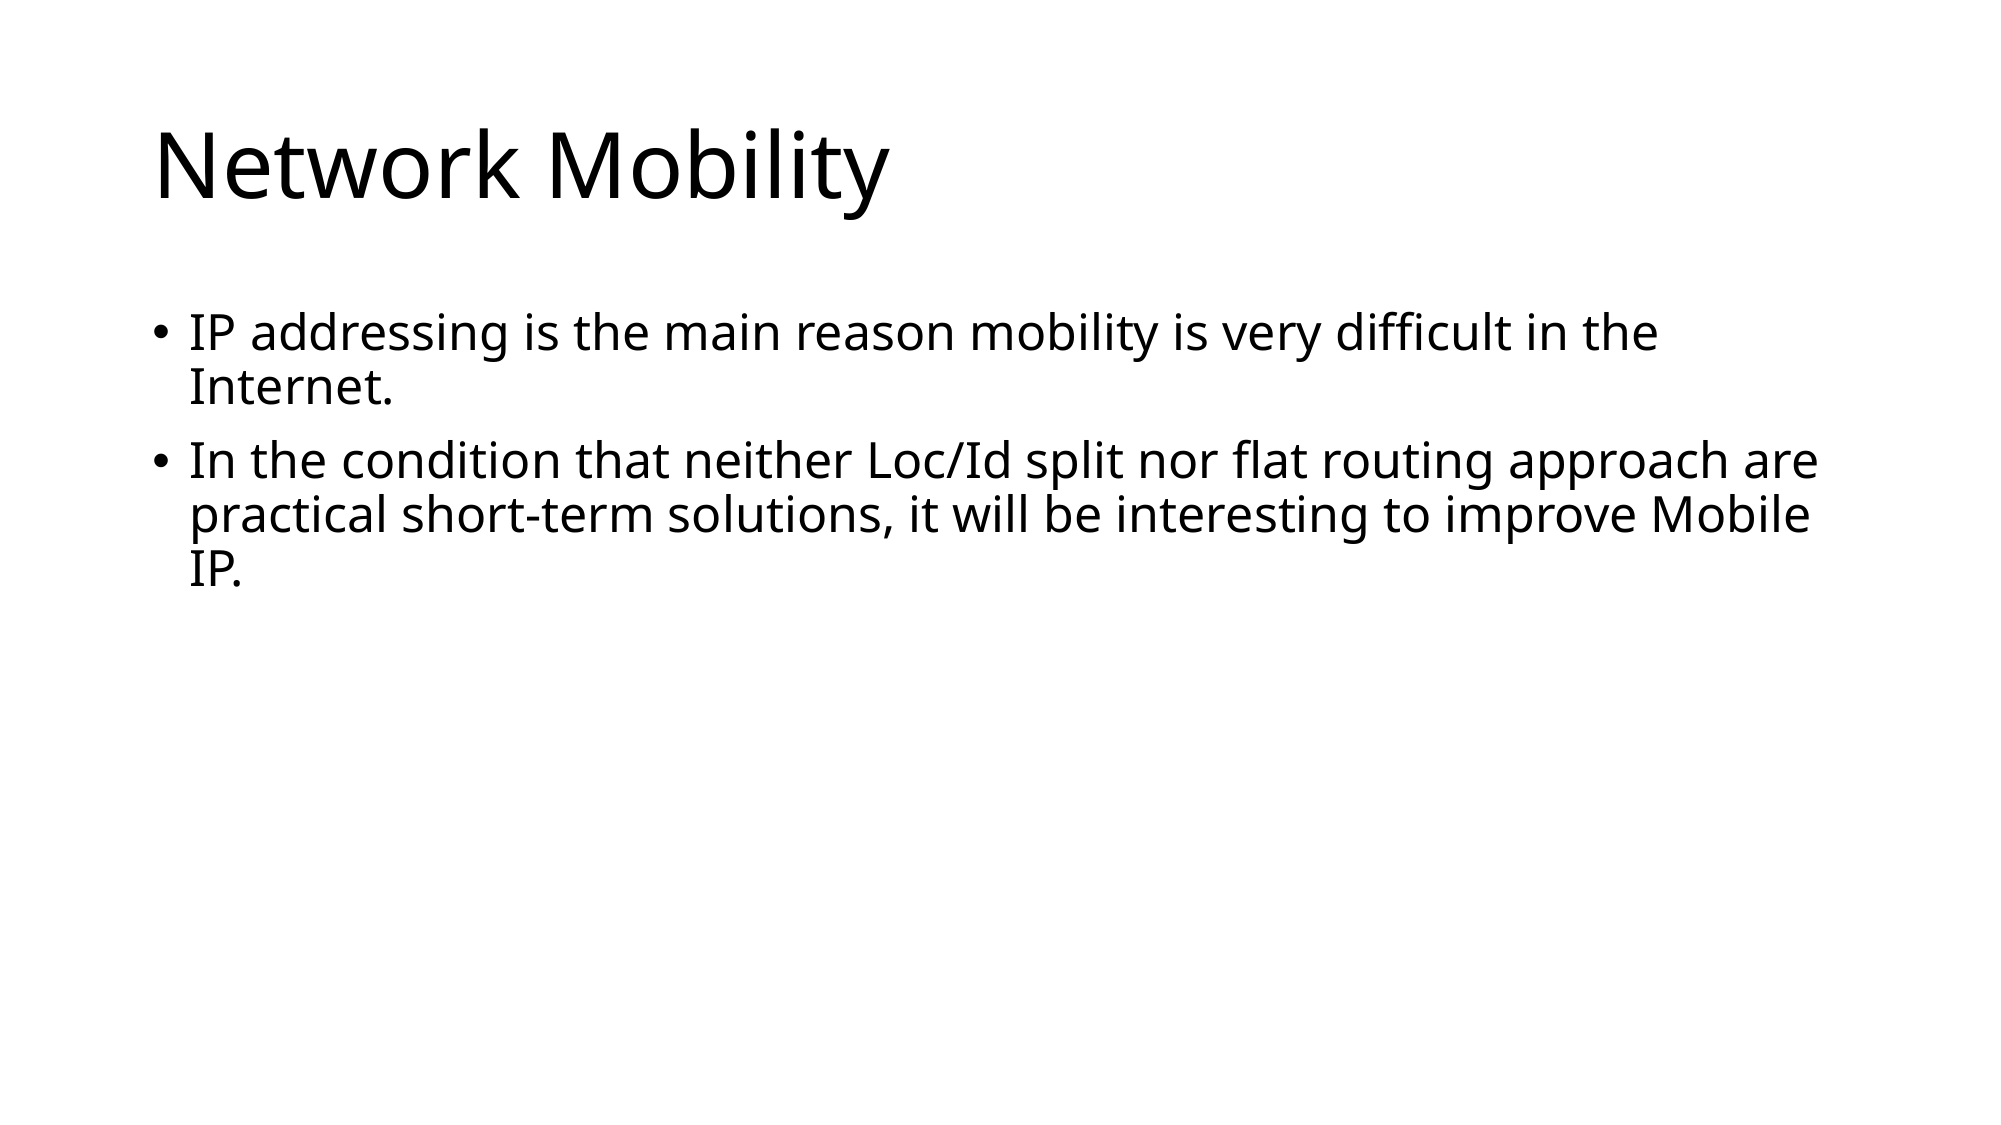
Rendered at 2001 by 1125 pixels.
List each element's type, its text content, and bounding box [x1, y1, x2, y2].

title Network Mobility [137, 59, 1863, 278]
list IP addressing is the main reason mobility is very difficult in the Internet. In the condition that neither Loc/Id split nor flat routing approach are practical short-term solutions, it will be interesting to improve Mobile IP. [137, 299, 1863, 1014]
